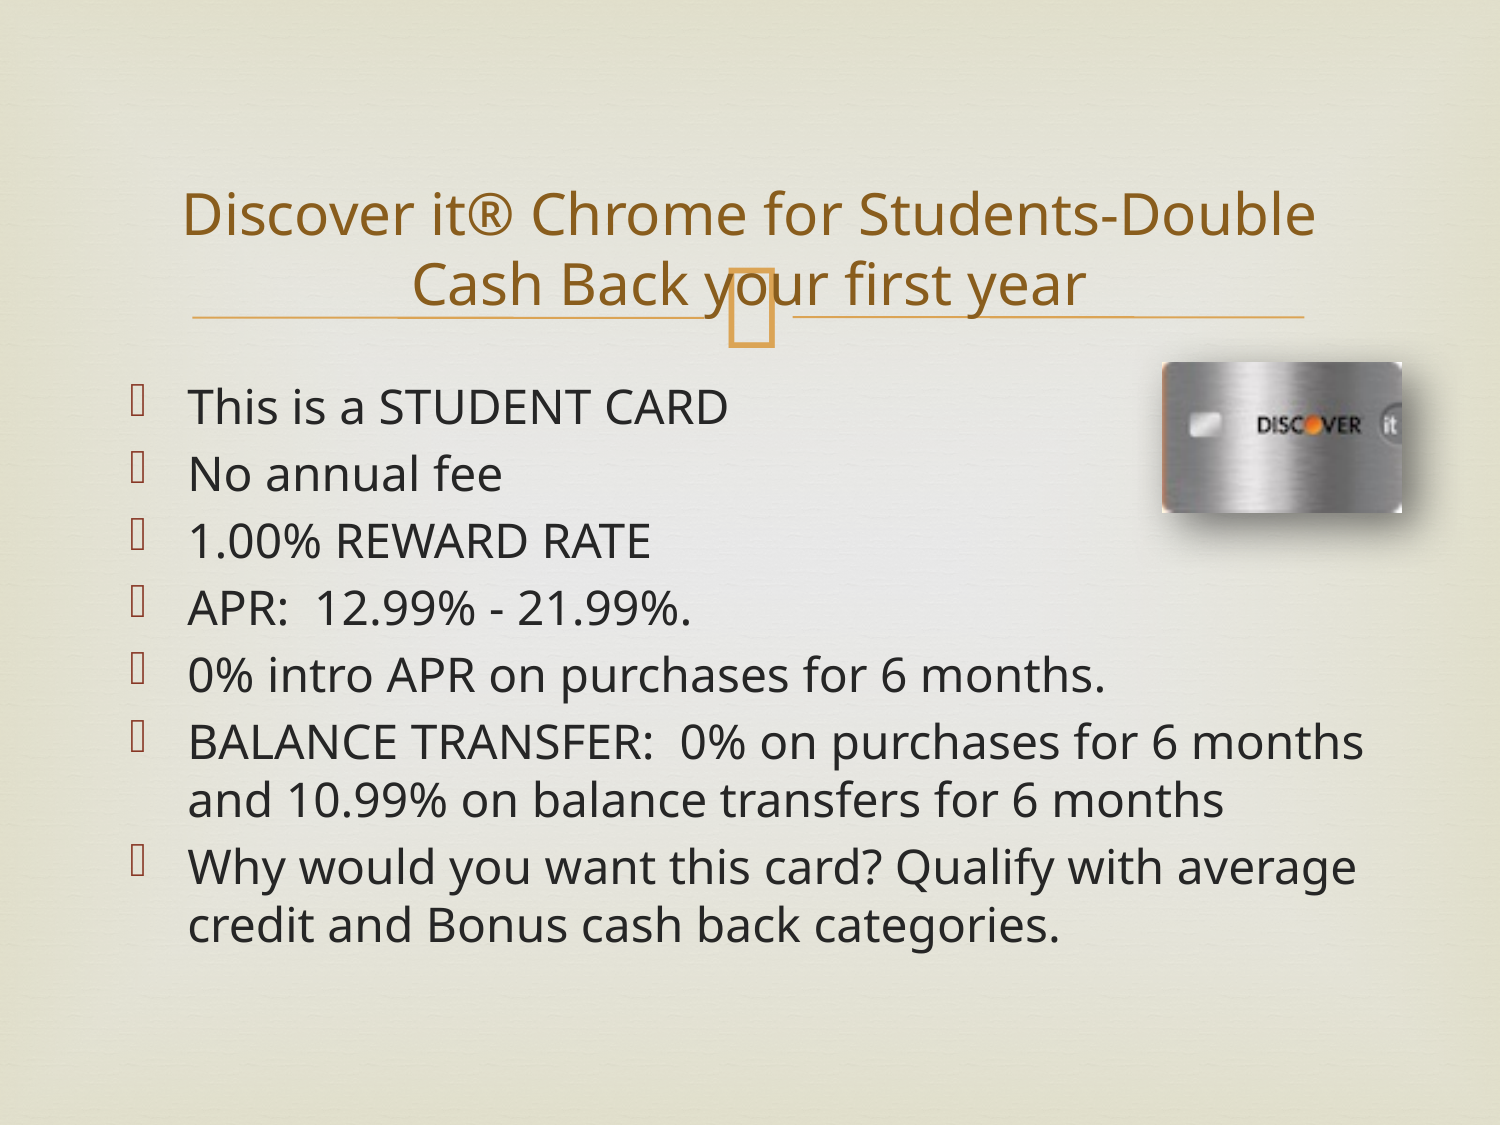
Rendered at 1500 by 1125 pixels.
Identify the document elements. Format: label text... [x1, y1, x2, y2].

title Discover it® Chrome for Students-Double Cash Back your first year [112, 93, 1386, 267]
picture [1161, 361, 1403, 513]
list This is a STUDENT CARD No annual fee 1.00% REWARD RATE APR: 12.99% - 21.99%. 0% intro APR on purchases for 6 months. BALANCE TRANSFER: 0% on purchases for 6 months and 10.99% on balance transfers for 6 months Why would you want this card? Qualify with average credit and Bonus cash back categories. [114, 368, 1386, 1005]
